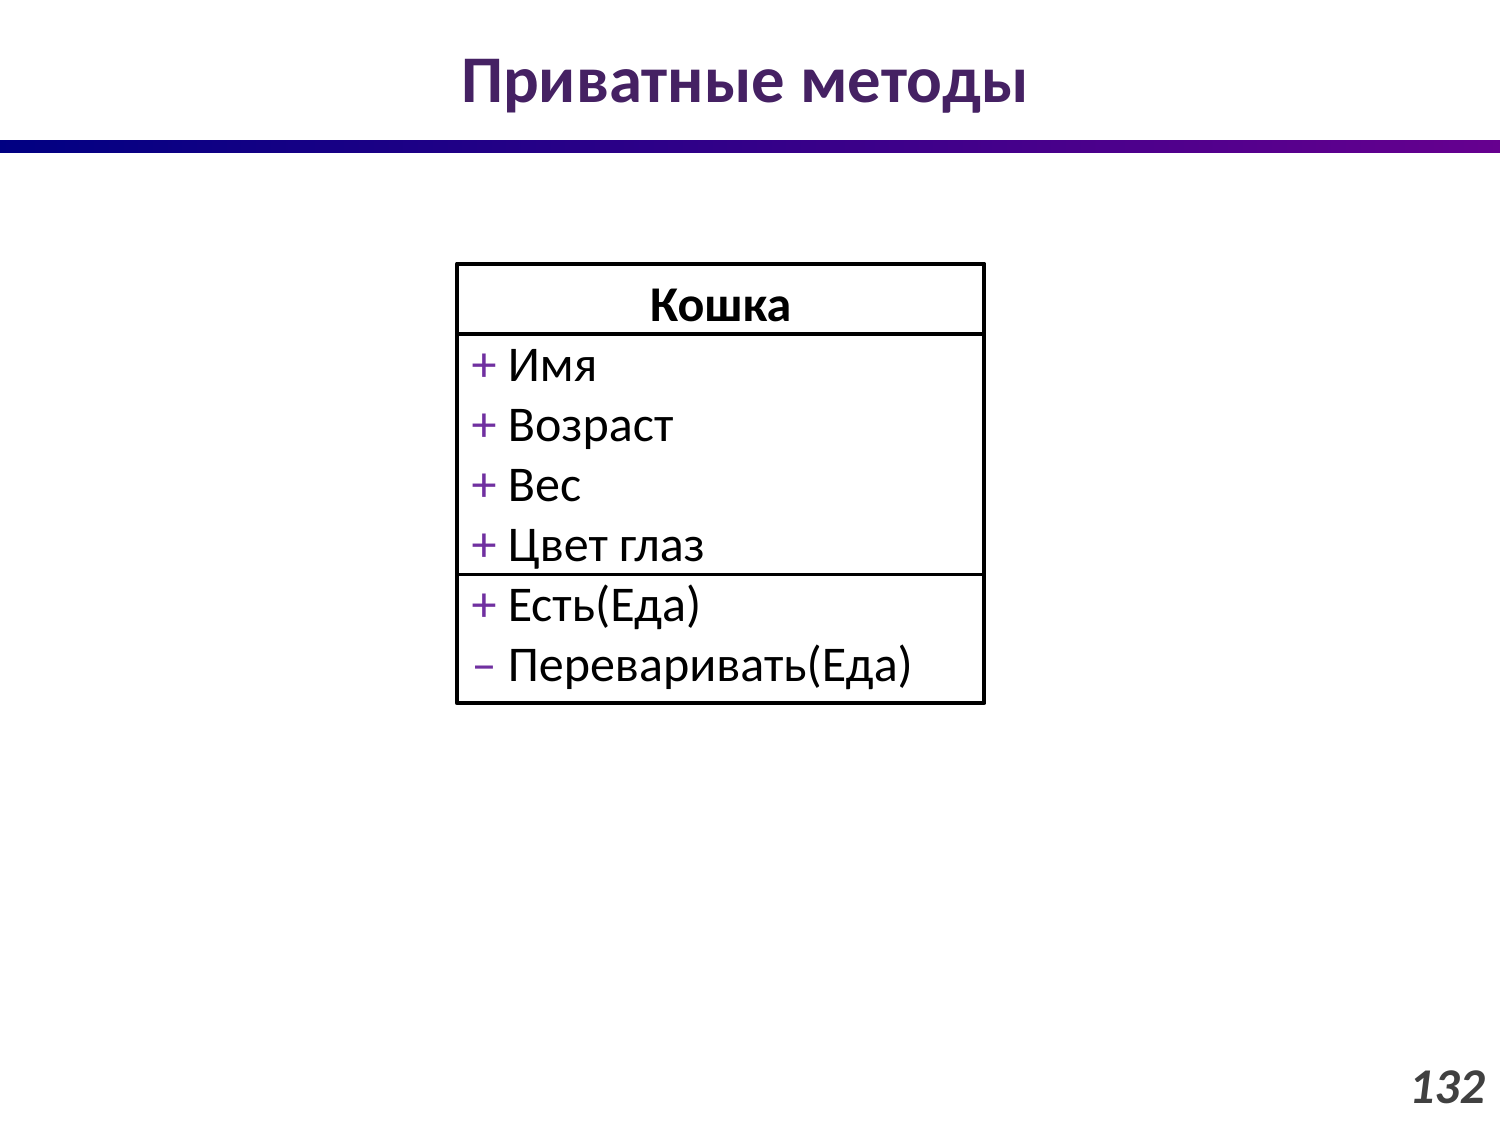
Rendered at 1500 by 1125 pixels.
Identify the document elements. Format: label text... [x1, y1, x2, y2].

text_box Кошка + Имя + Возраст + Вес + Цвет глаз + Есть(Еда) – Переваривать(Еда) [455, 262, 986, 705]
slide_number 132 [1359, 1042, 1500, 1125]
title Приватные методы [70, 0, 1421, 153]
